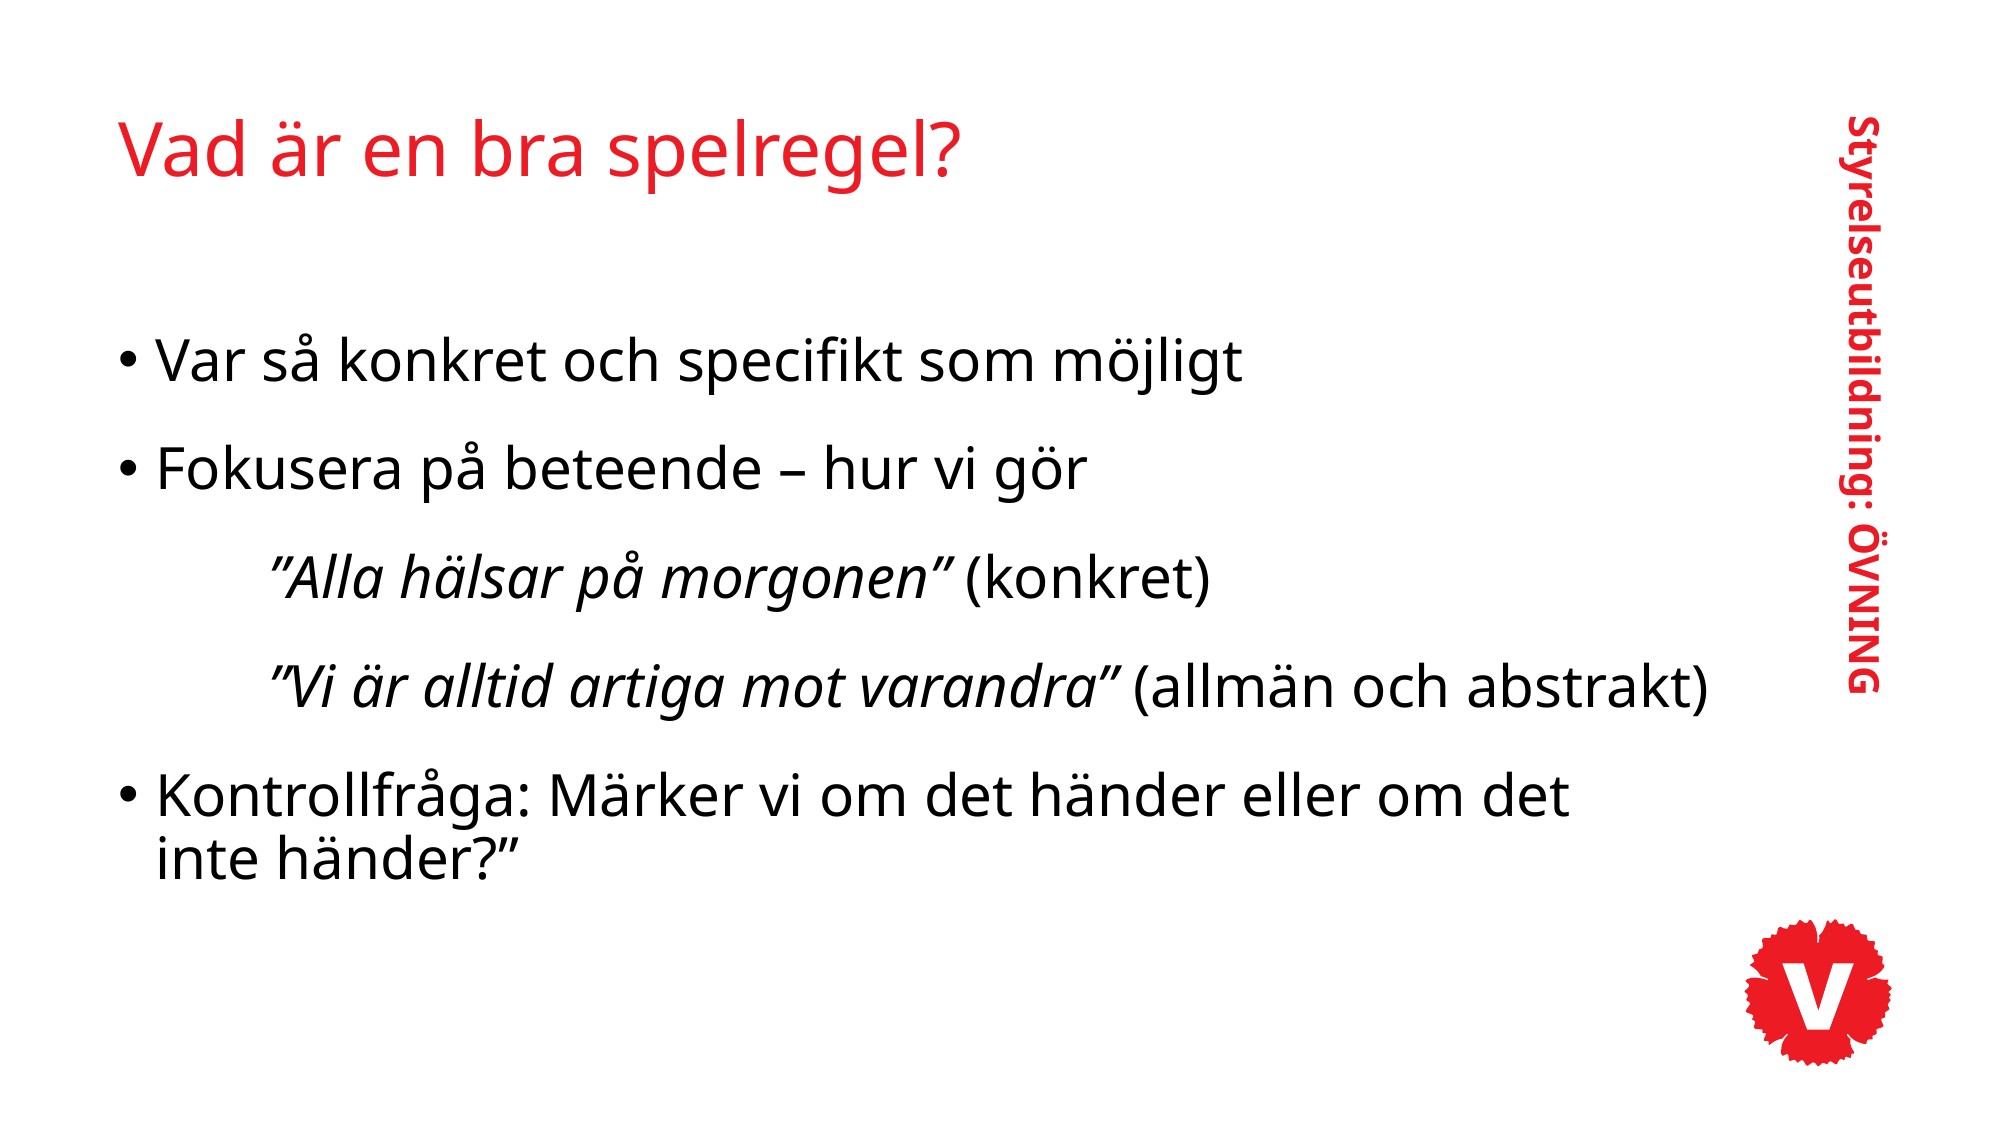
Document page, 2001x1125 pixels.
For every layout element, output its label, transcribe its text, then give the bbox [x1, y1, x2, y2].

text_box Styrelseutbildning: ÖVNING [1833, 100, 1899, 779]
list Var så konkret och specifikt som möjligt Fokusera på beteende – hur vi gör ”Alla hälsar på morgonen” (konkret) ”Vi är alltid artiga mot varandra” (allmän och abstrakt) Kontrollfråga: Märker vi om det händer eller om det inte händer?” [118, 330, 1769, 1028]
title Vad är en bra spelregel? [118, 112, 1833, 302]
